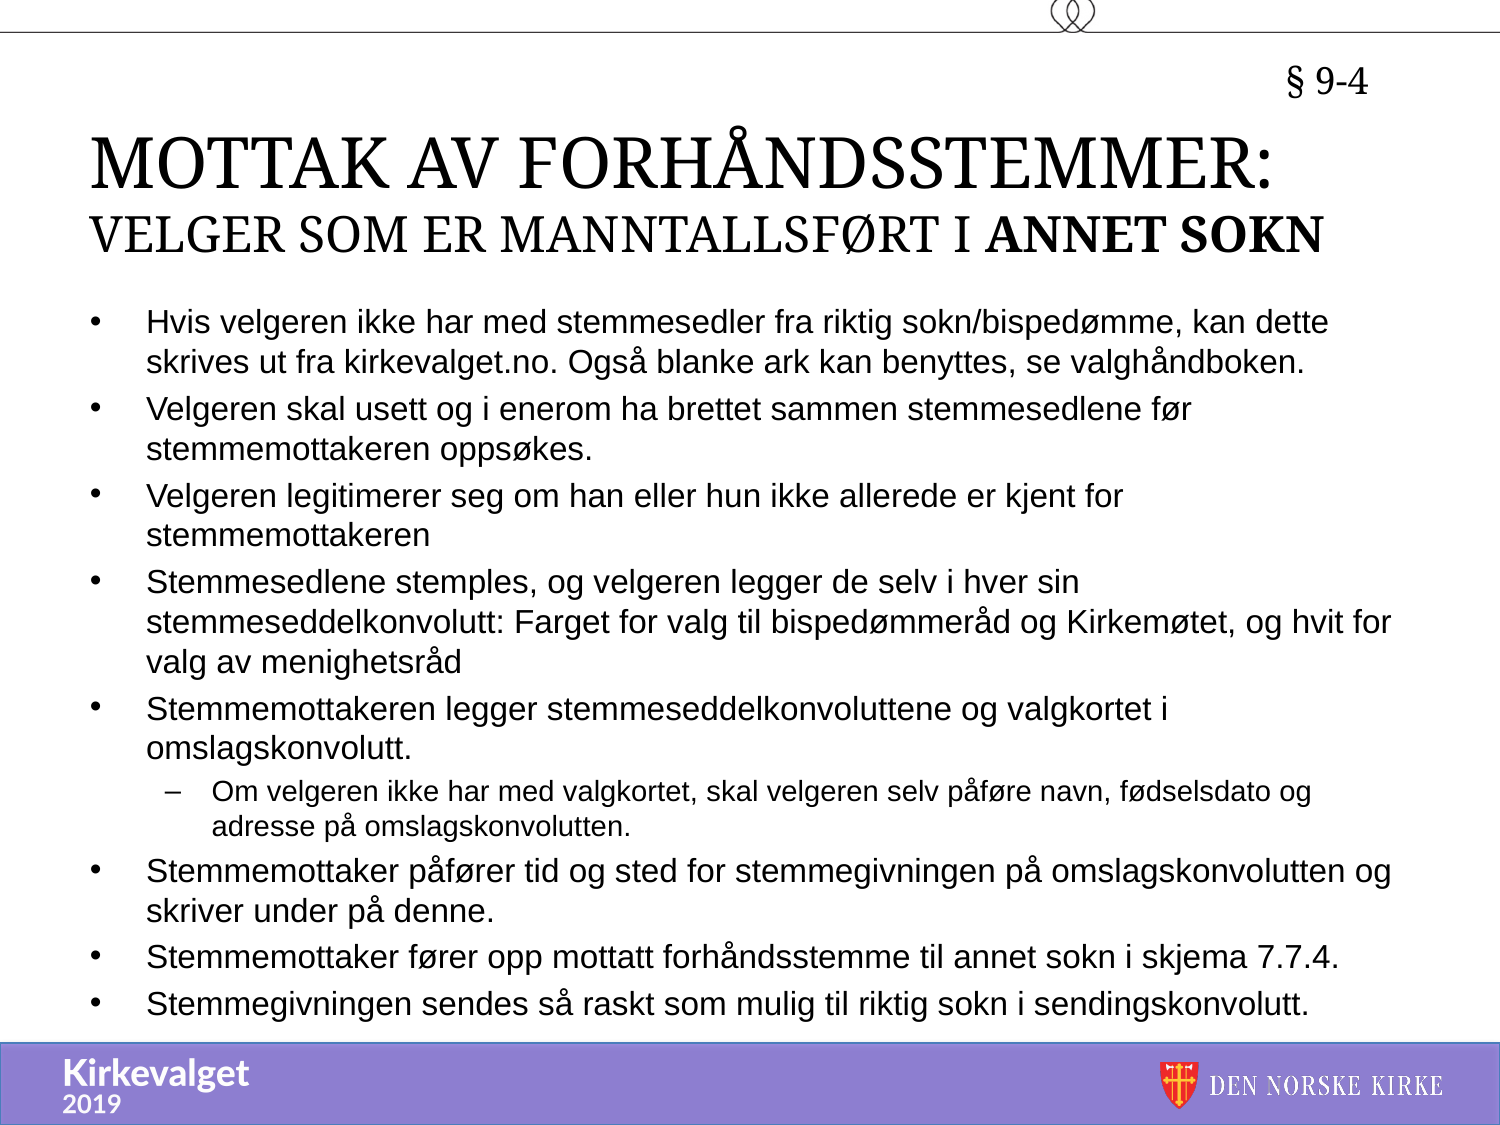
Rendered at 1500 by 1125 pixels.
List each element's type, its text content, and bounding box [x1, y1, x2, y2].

picture [1160, 1062, 1442, 1109]
picture [39, 1039, 284, 1125]
list Hvis velgeren ikke har med stemmesedler fra riktig sokn/bispedømme, kan dette skrives ut fra kirkevalget.no. Også blanke ark kan benyttes, se valghåndboken. Velgeren skal usett og i enerom ha brettet sammen stemmesedlene før stemmemottakeren oppsøkes. Velgeren legitimerer seg om han eller hun ikke allerede er kjent for stemmemottakeren Stemmesedlene stemples, og velgeren legger de selv i hver sin stemmeseddelkonvolutt: Farget for valg til bispedømmeråd og Kirkemøtet, og hvit for valg av menighetsråd Stemmemottakeren legger stemmeseddelkonvoluttene og valgkortet i omslagskonvolutt. Om velgeren ikke har med valgkortet, skal velgeren selv påføre navn, fødselsdato og adresse på omslagskonvolutten. Stemmemottaker påfører tid og sted for stemmegivningen på omslagskonvolutten og skriver under på denne. Stemmemottaker fører opp mottatt forhåndsstemme til annet sokn i skjema 7.7.4. Stemmegivningen sendes så raskt som mulig til riktig sokn i sendingskonvolutt. [75, 293, 1425, 958]
title Mottak av forhåndsstemmer: Velger som er manntallsført i annet sokn [75, 110, 1476, 264]
list § 9-4 [1270, 49, 1476, 111]
picture [0, 0, 1500, 33]
